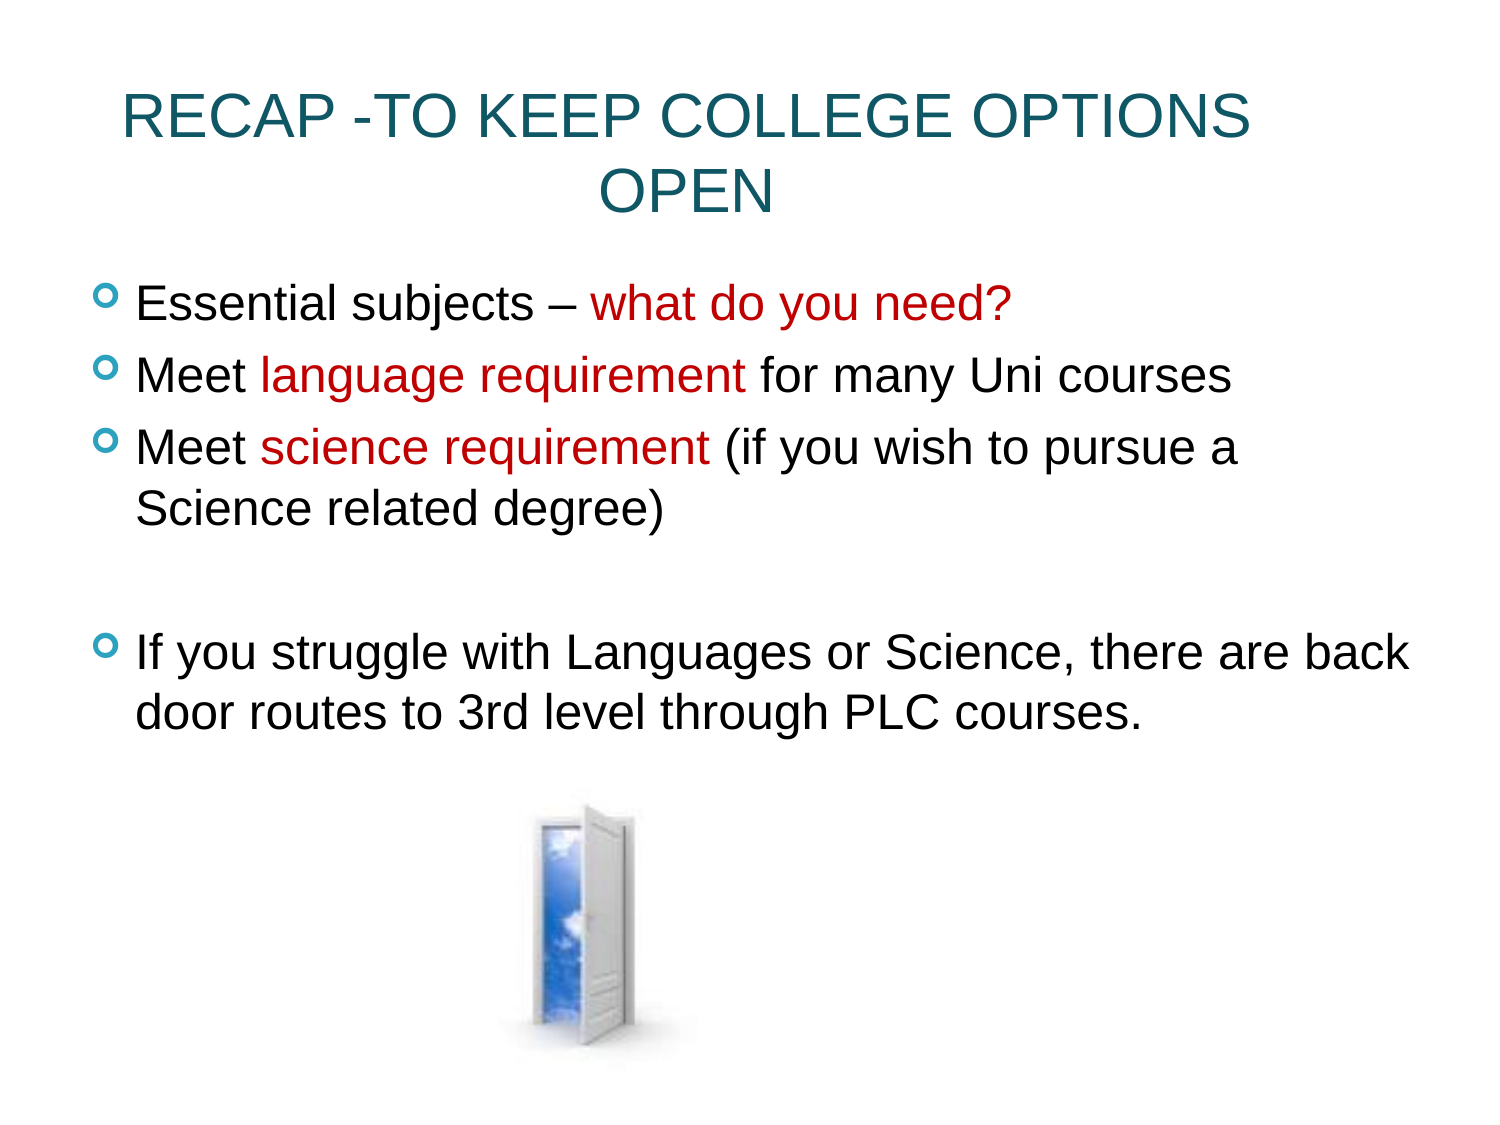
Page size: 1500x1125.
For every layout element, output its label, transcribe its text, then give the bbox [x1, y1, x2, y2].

list Essential subjects – what do you need? Meet language requirement for many Uni courses Meet science requirement (if you wish to pursue a Science related degree) If you struggle with Languages or Science, there are back door routes to 3rd level through PLC courses. [75, 262, 1430, 1062]
title Recap -To Keep college Options Open [75, 45, 1300, 233]
picture [427, 772, 736, 1081]
